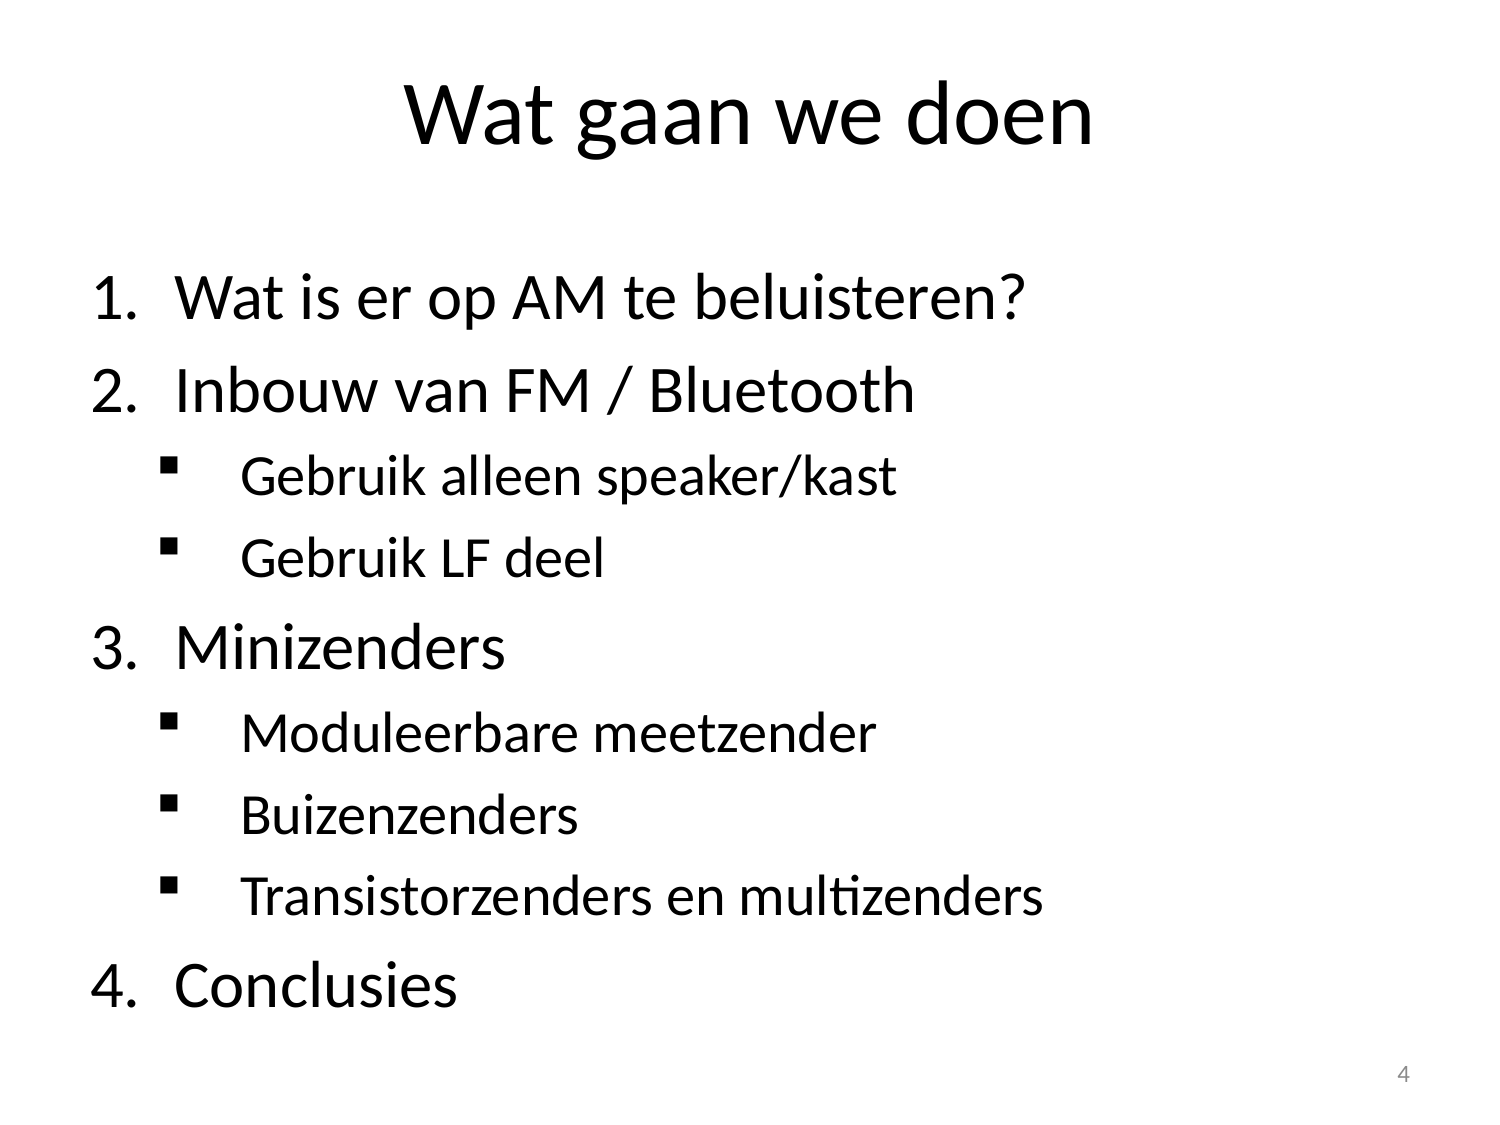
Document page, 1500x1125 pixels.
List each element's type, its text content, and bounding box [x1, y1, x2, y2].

slide_number 4 [1074, 1042, 1425, 1103]
list Wat is er op AM te beluisteren? Inbouw van FM / Bluetooth Gebruik alleen speaker/kast Gebruik LF deel Minizenders Moduleerbare meetzender Buizenzenders Transistorzenders en multizenders Conclusies [75, 244, 1425, 1104]
title Wat gaan we doen [75, 30, 1425, 185]
